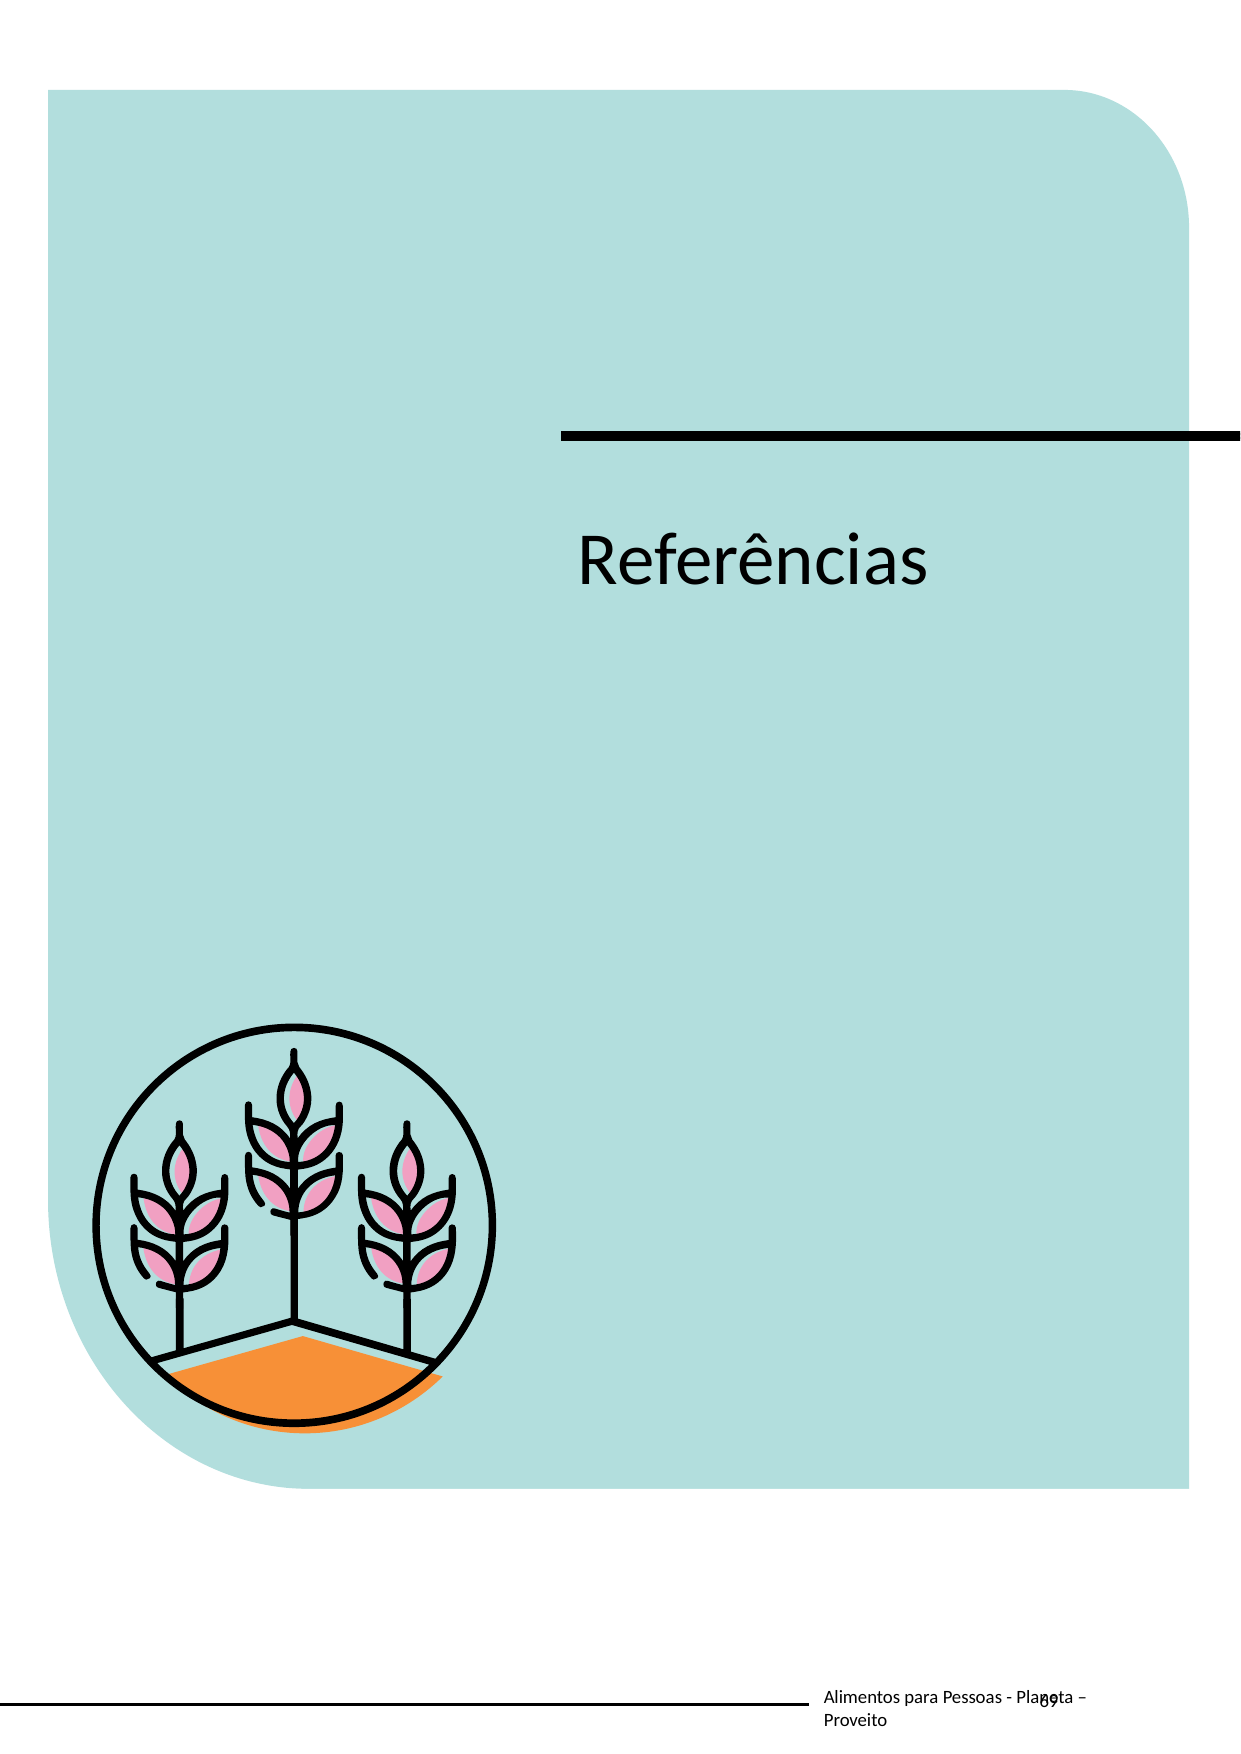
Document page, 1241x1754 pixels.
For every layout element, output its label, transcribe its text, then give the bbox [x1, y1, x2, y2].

slide_number 69 [1024, 1661, 1187, 1739]
list Referências [562, 512, 1108, 842]
